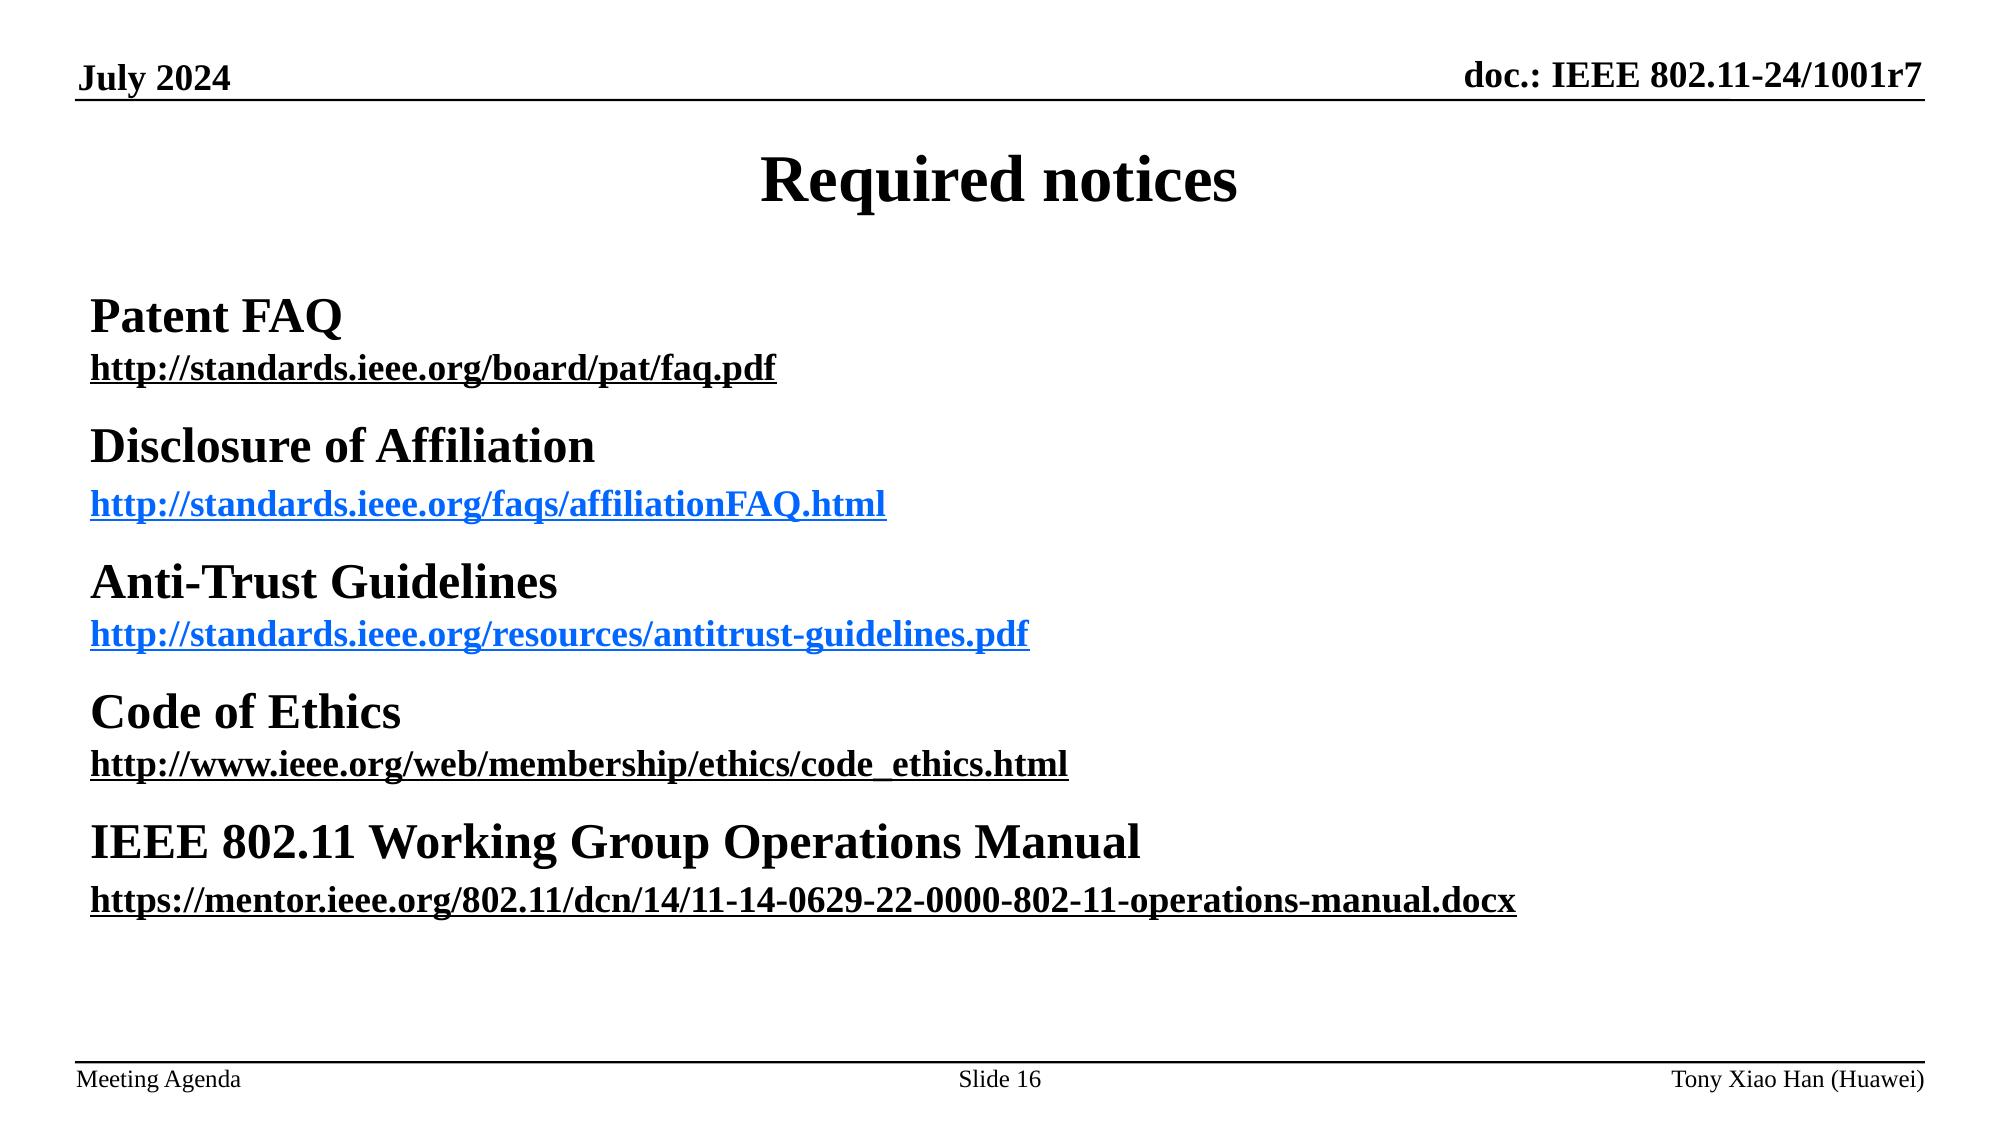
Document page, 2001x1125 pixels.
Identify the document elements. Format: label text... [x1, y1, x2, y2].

text_box Required notices [362, 87, 1638, 263]
text_box Patent FAQ http://standards.ieee.org/board/pat/faq.pdf Disclosure of Affiliation http://standards.ieee.org/faqs/affiliationFAQ.html Anti-Trust Guidelines http://standards.ieee.org/resources/antitrust-guidelines.pdf Code of Ethics http://www.ieee.org/web/membership/ethics/code_ethics.html IEEE 802.11 Working Group Operations Manual https://mentor.ieee.org/802.11/dcn/14/11-14-0629-22-0000-802-11-operations-manual.docx [75, 275, 1925, 1050]
